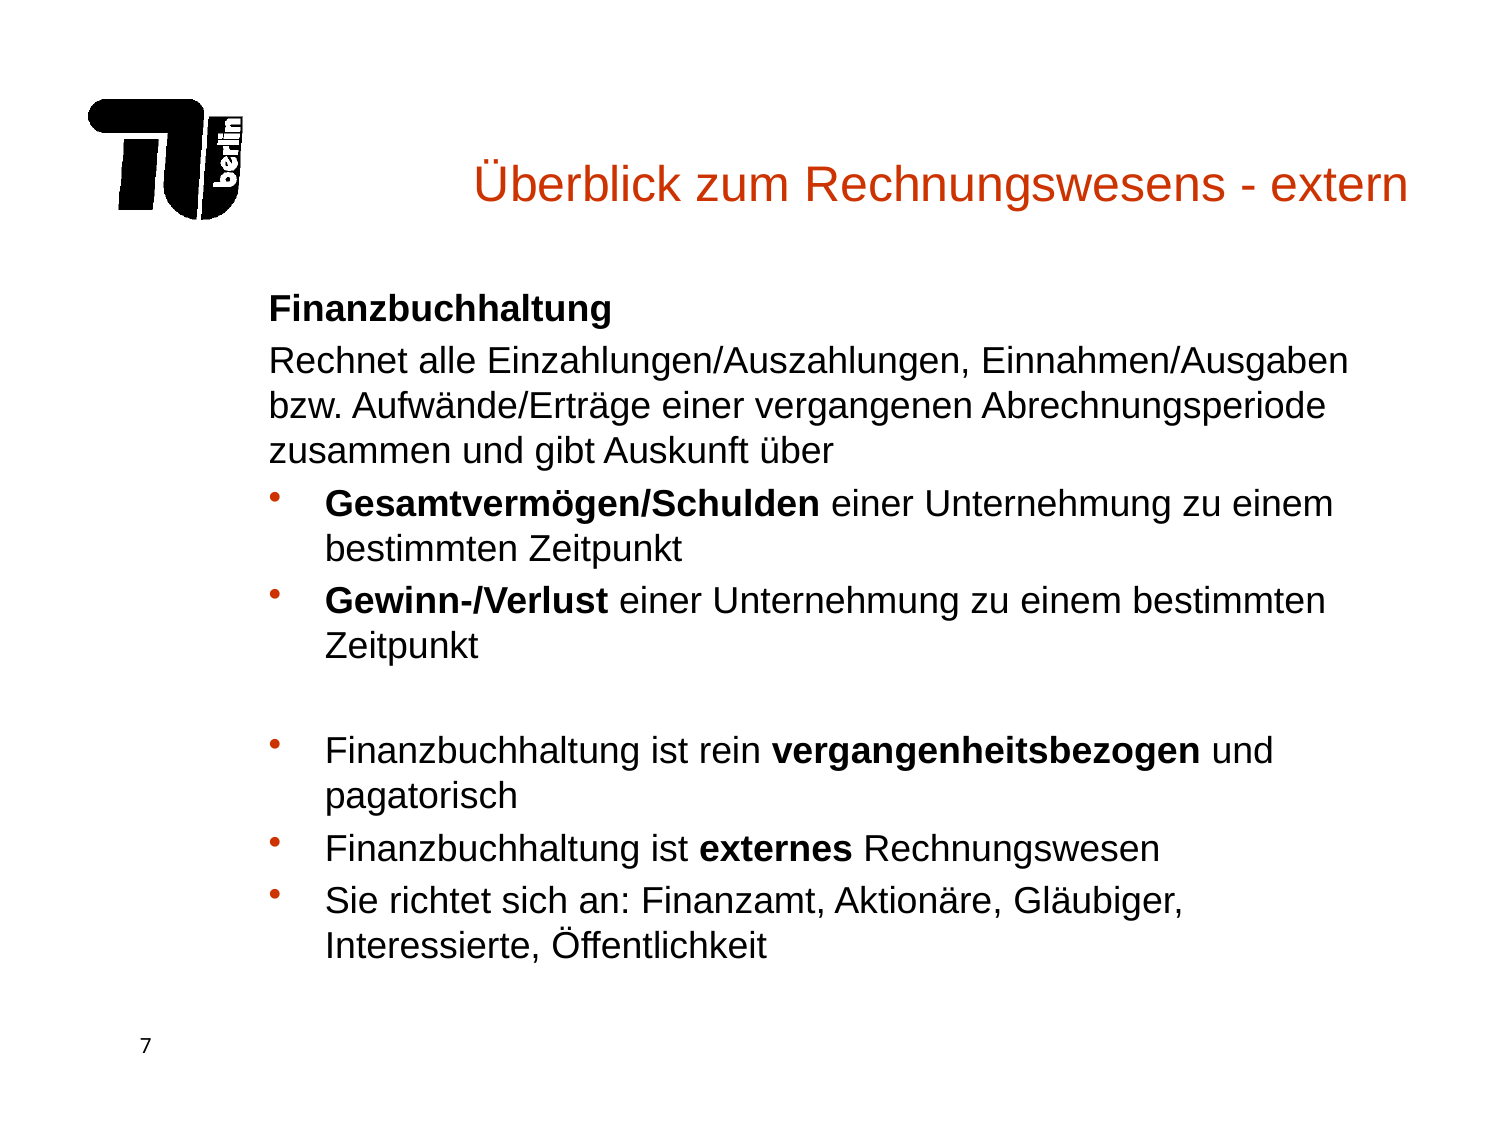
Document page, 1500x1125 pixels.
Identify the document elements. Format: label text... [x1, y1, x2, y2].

text_box Finanzbuchhaltung Rechnet alle Einzahlungen/Auszahlungen, Einnahmen/Ausgaben bzw. Aufwände/Erträge einer vergangenen Abrechnungsperiode zusammen und gibt Auskunft über Gesamtvermögen/Schulden einer Unternehmung zu einem bestimmten Zeitpunkt Gewinn-/Verlust einer Unternehmung zu einem bestimmten Zeitpunkt Finanzbuchhaltung ist rein vergangenheitsbezogen und pagatorisch Finanzbuchhaltung ist externes Rechnungswesen Sie richtet sich an: Finanzamt, Aktionäre, Gläubiger, Interessierte, Öffentlichkeit [253, 276, 1392, 1000]
picture [88, 99, 243, 220]
title Überblick zum Rechnungswesens - extern [312, 62, 1425, 220]
